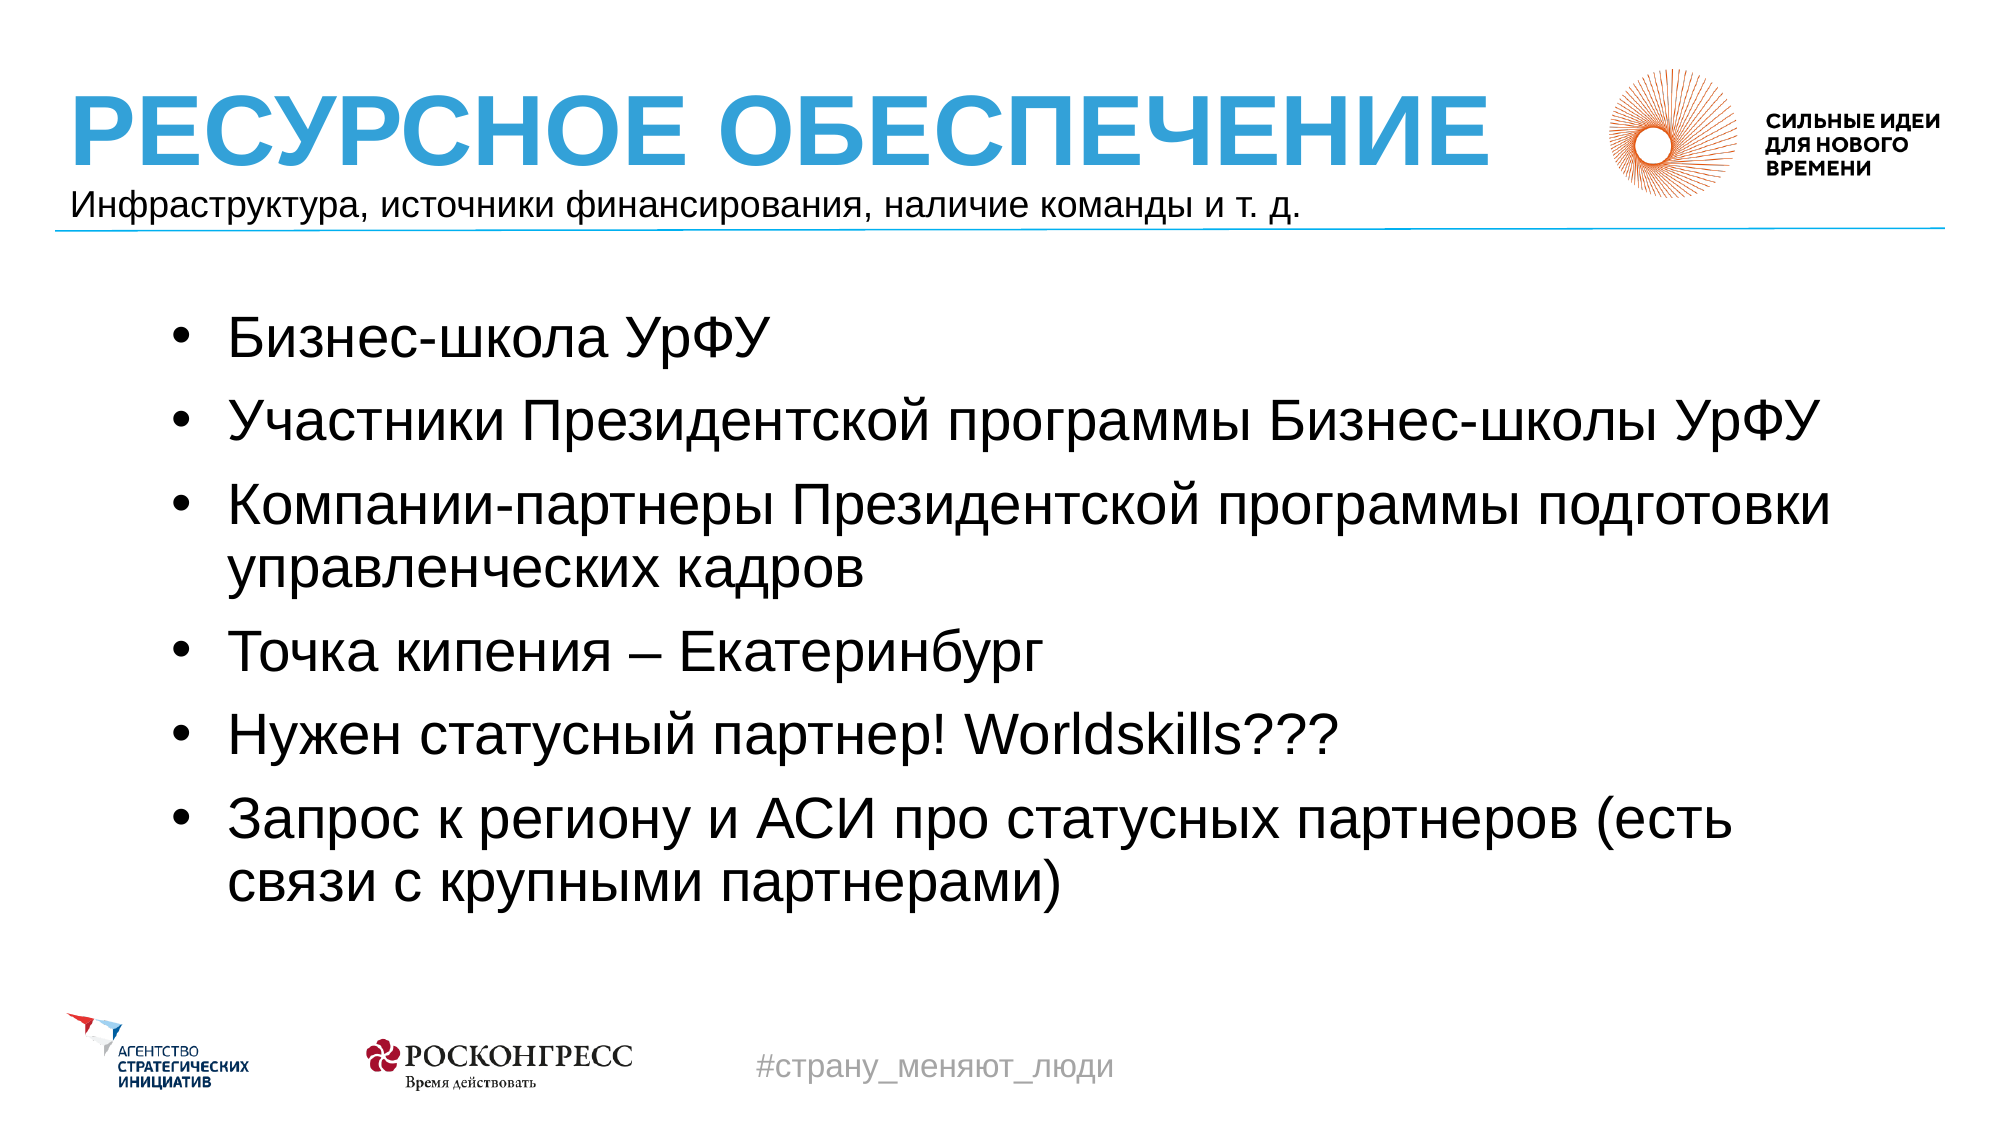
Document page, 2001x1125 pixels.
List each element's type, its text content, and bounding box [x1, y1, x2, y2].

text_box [54, 227, 1946, 232]
title РЕСУРСНОЕ ОБЕСПЕЧЕНИЕ [55, 74, 1603, 172]
picture [1608, 69, 1946, 198]
list Бизнес-школа УрФУ Участники Президентской программы Бизнес-школы УрФУ Компании-партнеры Президентской программы подготовки управленческих кадров Точка кипения – Екатеринбург Нужен статусный партнер! Worldskills??? Запрос к региону и АСИ про статусных партнеров (есть связи с крупными партнерами) [137, 299, 1863, 1014]
picture [66, 1013, 632, 1092]
text_box Инфраструктура, источники финансирования, наличие команды и т. д. [55, 172, 1711, 226]
text_box #страну_меняют_люди [756, 1043, 1319, 1084]
